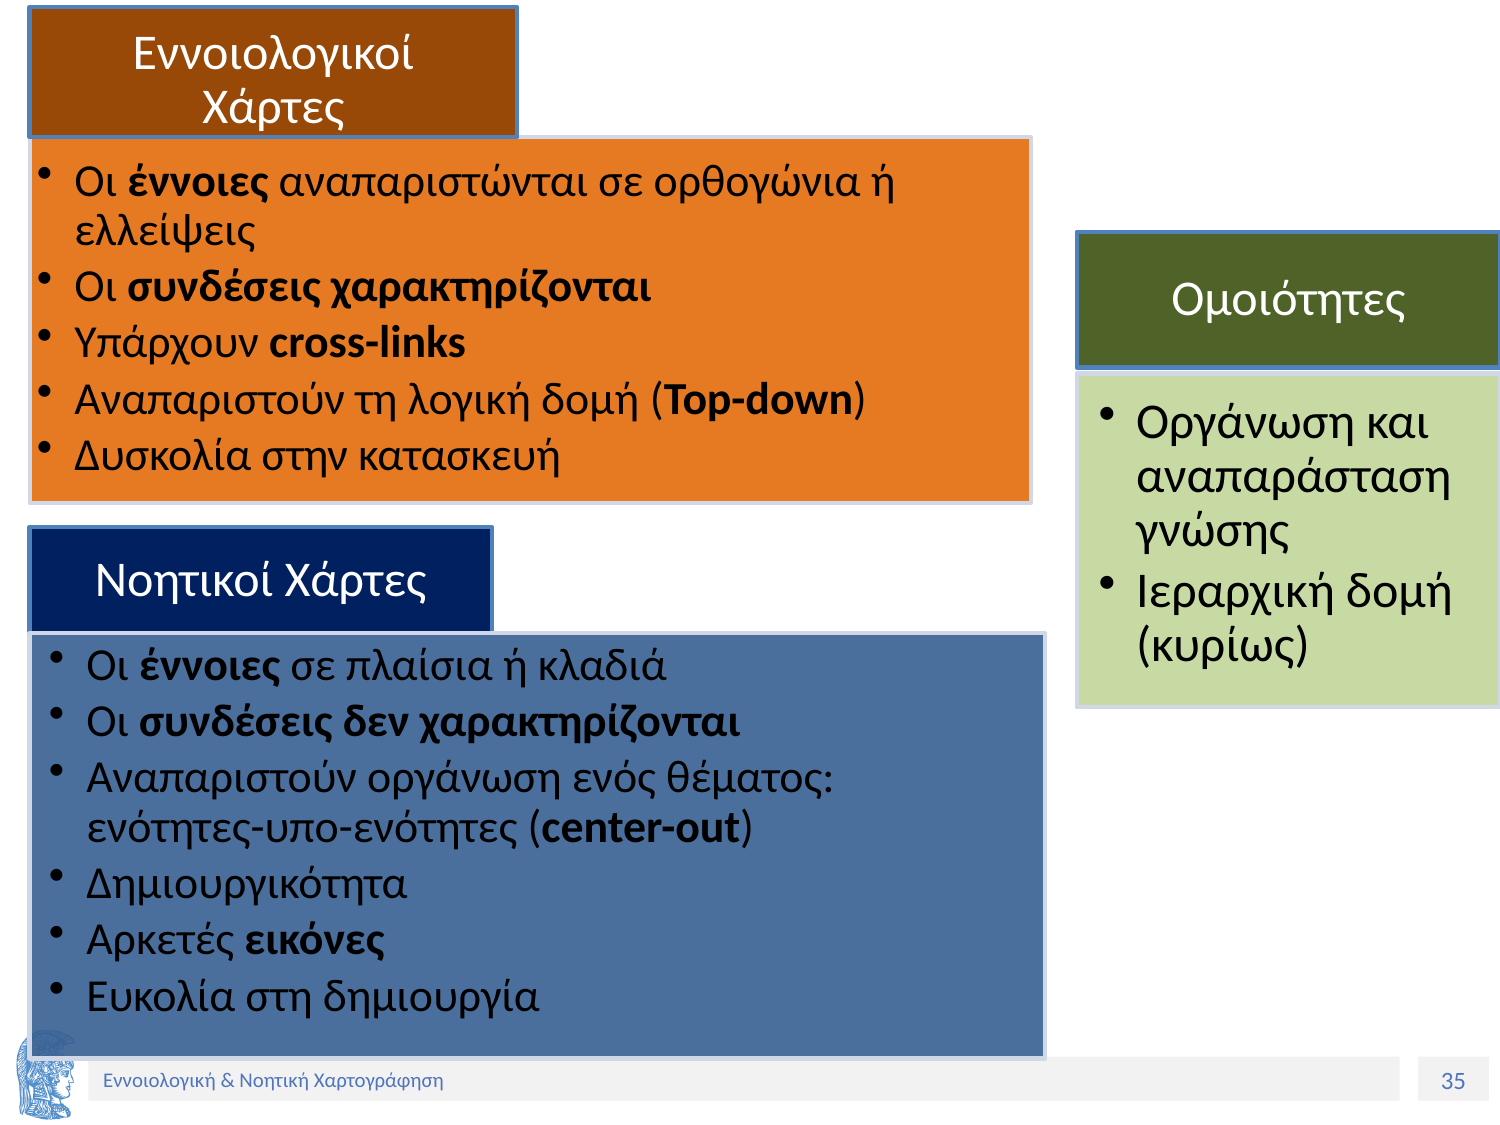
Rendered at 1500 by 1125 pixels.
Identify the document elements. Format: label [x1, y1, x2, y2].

picture [9, 1026, 81, 1120]
text_box [1076, 231, 1500, 368]
text_box [29, 6, 518, 138]
text_box [29, 621, 1046, 1059]
text_box [1076, 373, 1500, 708]
text_box [17, 136, 1032, 504]
text_box [29, 526, 493, 620]
